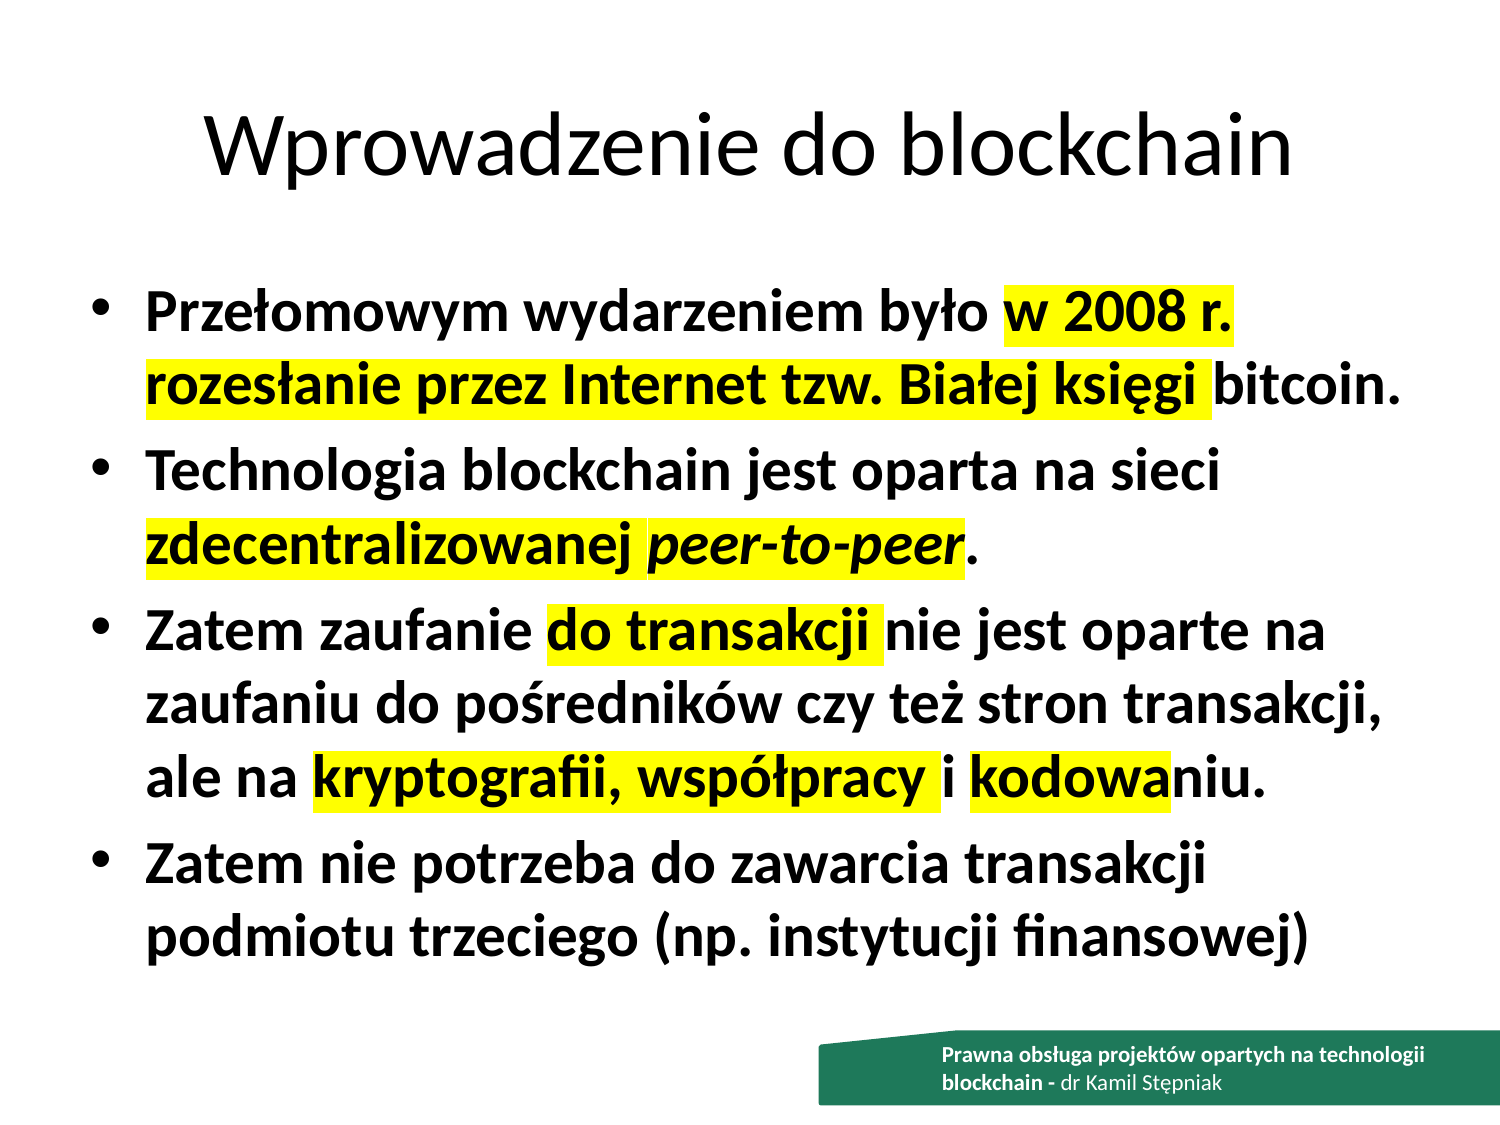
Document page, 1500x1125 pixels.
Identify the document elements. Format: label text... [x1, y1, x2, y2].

text_box [818, 1030, 1500, 1106]
list Przełomowym wydarzeniem było w 2008 r. rozesłanie przez Internet tzw. Białej księgi bitcoin. Technologia blockchain jest oparta na sieci zdecentralizowanej peer-to-peer. Zatem zaufanie do transakcji nie jest oparte na zaufaniu do pośredników czy też stron transakcji, ale na kryptografii, współpracy i kodowaniu. Zatem nie potrzeba do zawarcia transakcji podmiotu trzeciego (np. instytucji finansowej) [75, 262, 1425, 1005]
title Wprowadzenie do blockchain [75, 45, 1425, 233]
text_box Prawna obsługa projektów opartych na technologii blockchain - dr Kamil Stępniak [927, 1032, 1495, 1103]
